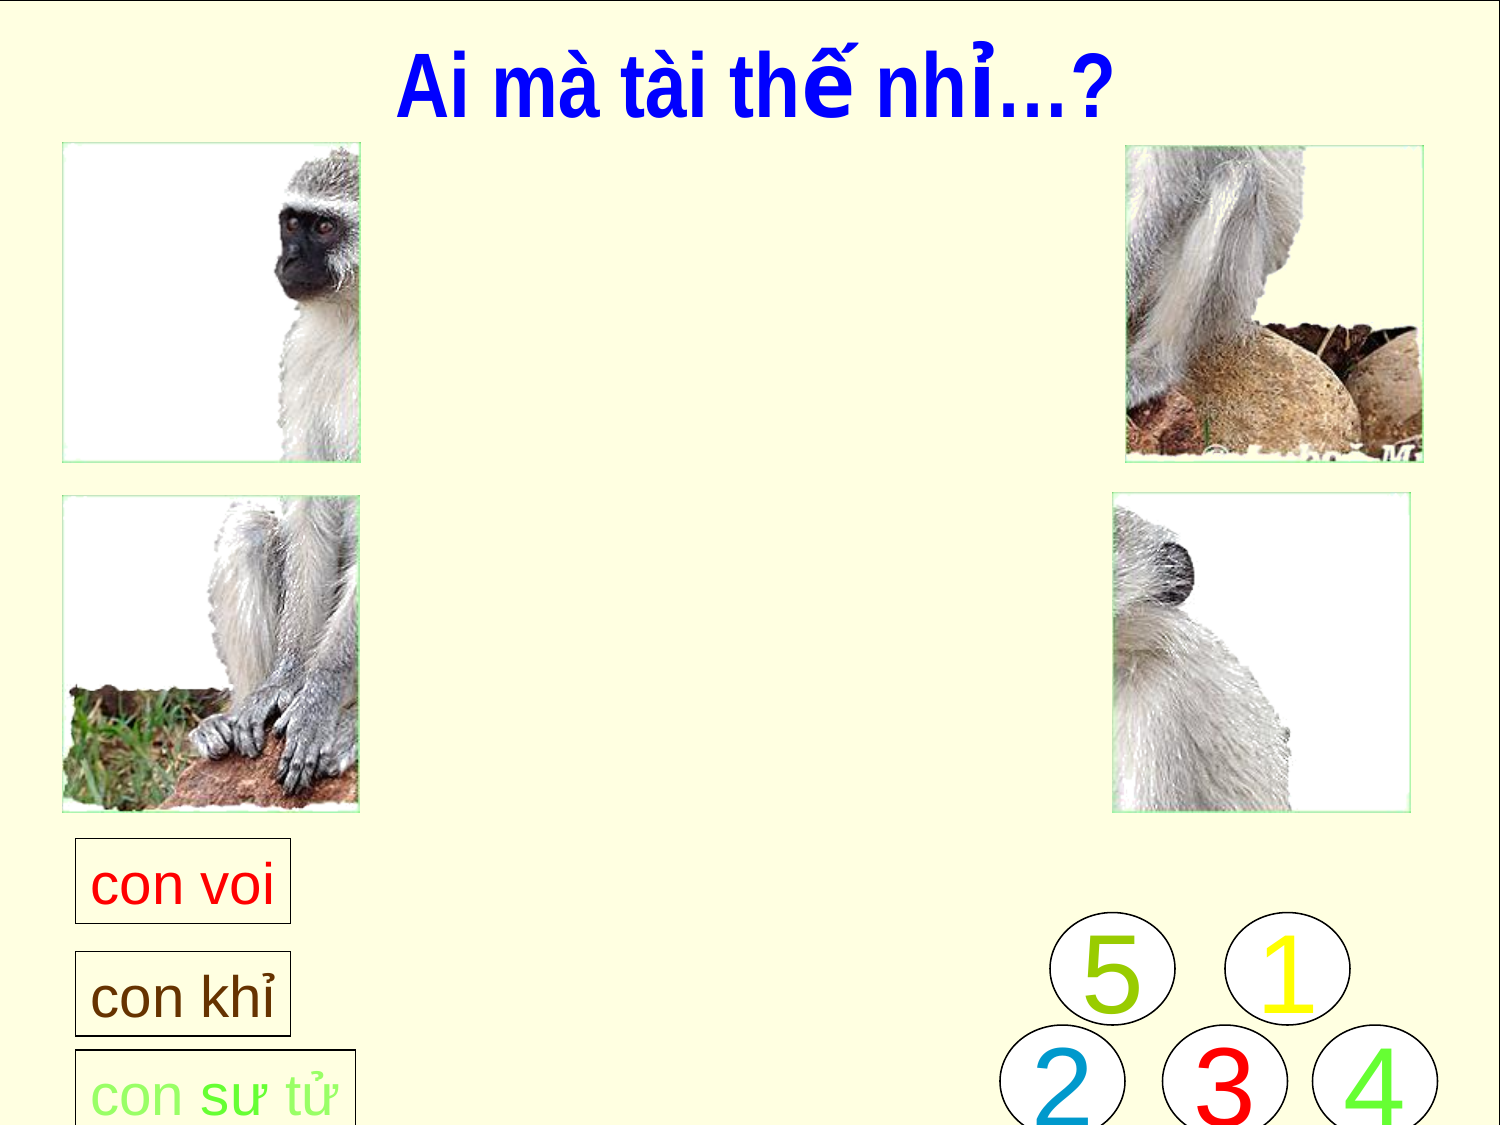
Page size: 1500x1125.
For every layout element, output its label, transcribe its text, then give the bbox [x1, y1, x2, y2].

picture [1124, 145, 1424, 463]
text_box [0, 0, 1500, 1125]
text_box 5 [1050, 912, 1176, 1026]
text_box 1 [1224, 912, 1351, 1026]
text_box 3 [1162, 1025, 1288, 1125]
text_box 2 [999, 1025, 1126, 1125]
text_box con khỉ [75, 951, 291, 1037]
picture [1112, 491, 1412, 813]
text_box con sư tử [75, 1050, 356, 1125]
picture [62, 495, 360, 813]
text_box Ai mà tài thế nhỉ…? [362, 49, 1150, 113]
text_box 4 [1312, 1025, 1438, 1125]
text_box con voi [75, 838, 291, 924]
picture [62, 141, 362, 463]
